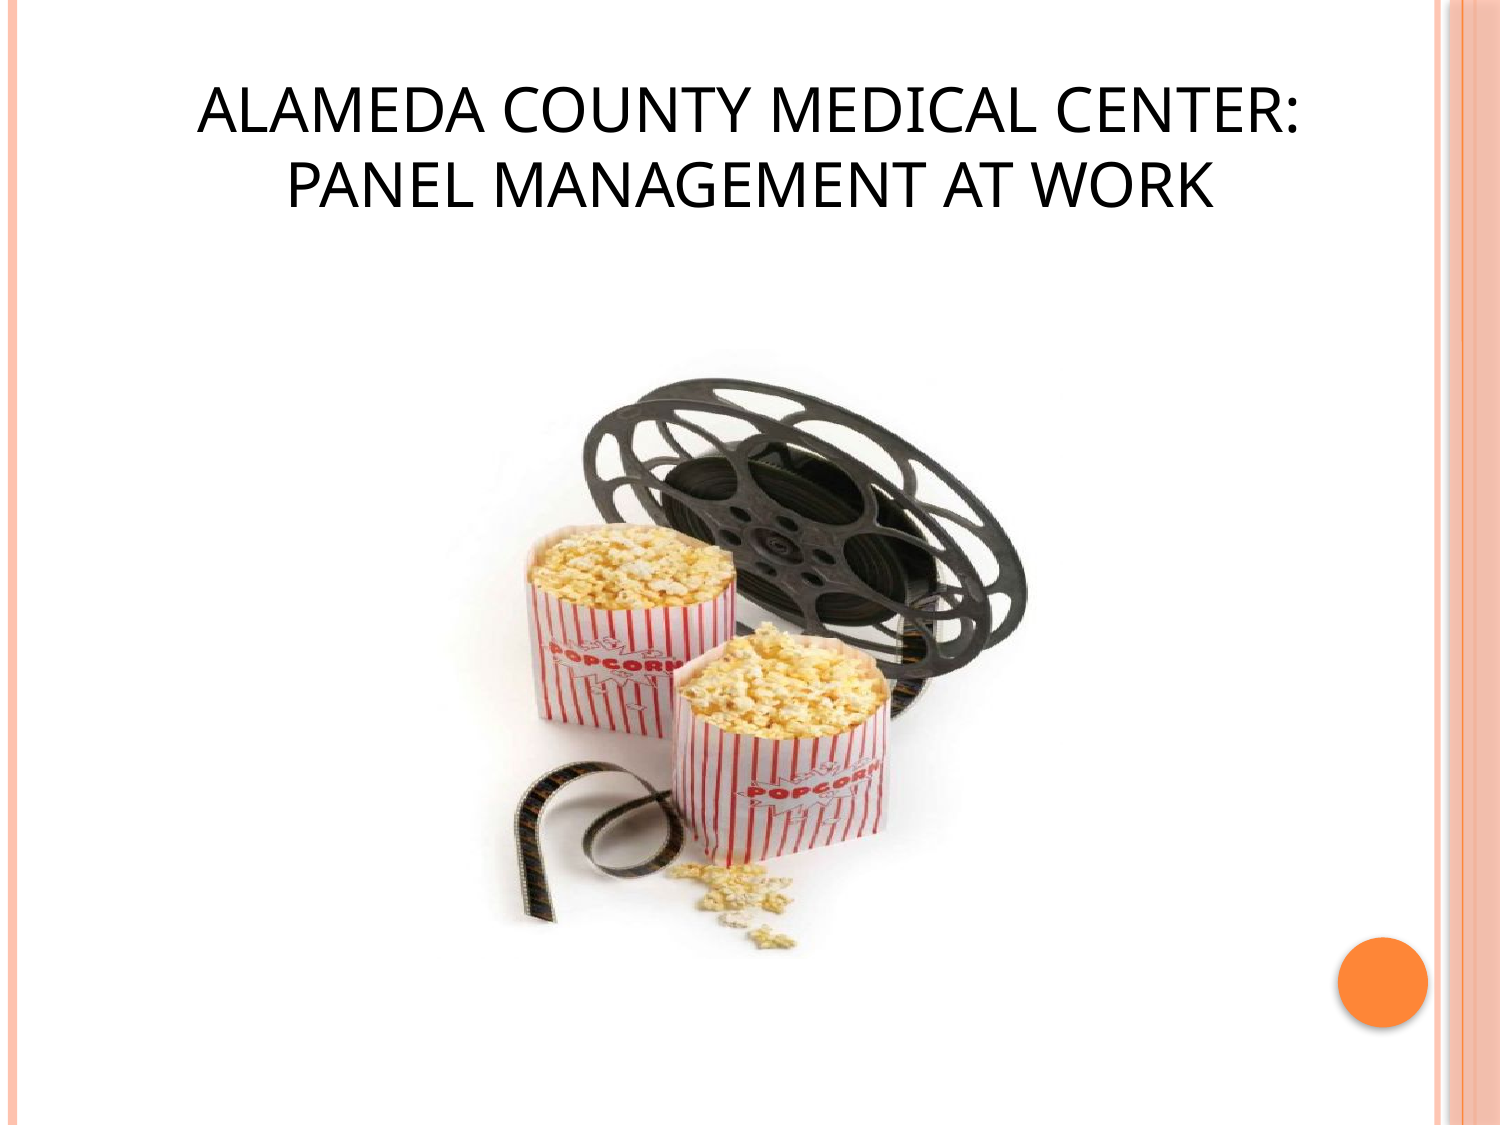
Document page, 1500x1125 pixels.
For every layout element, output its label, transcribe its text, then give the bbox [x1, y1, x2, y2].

picture [436, 349, 1063, 960]
title Alameda County Medical Center: Panel Management At work [75, 62, 1425, 250]
